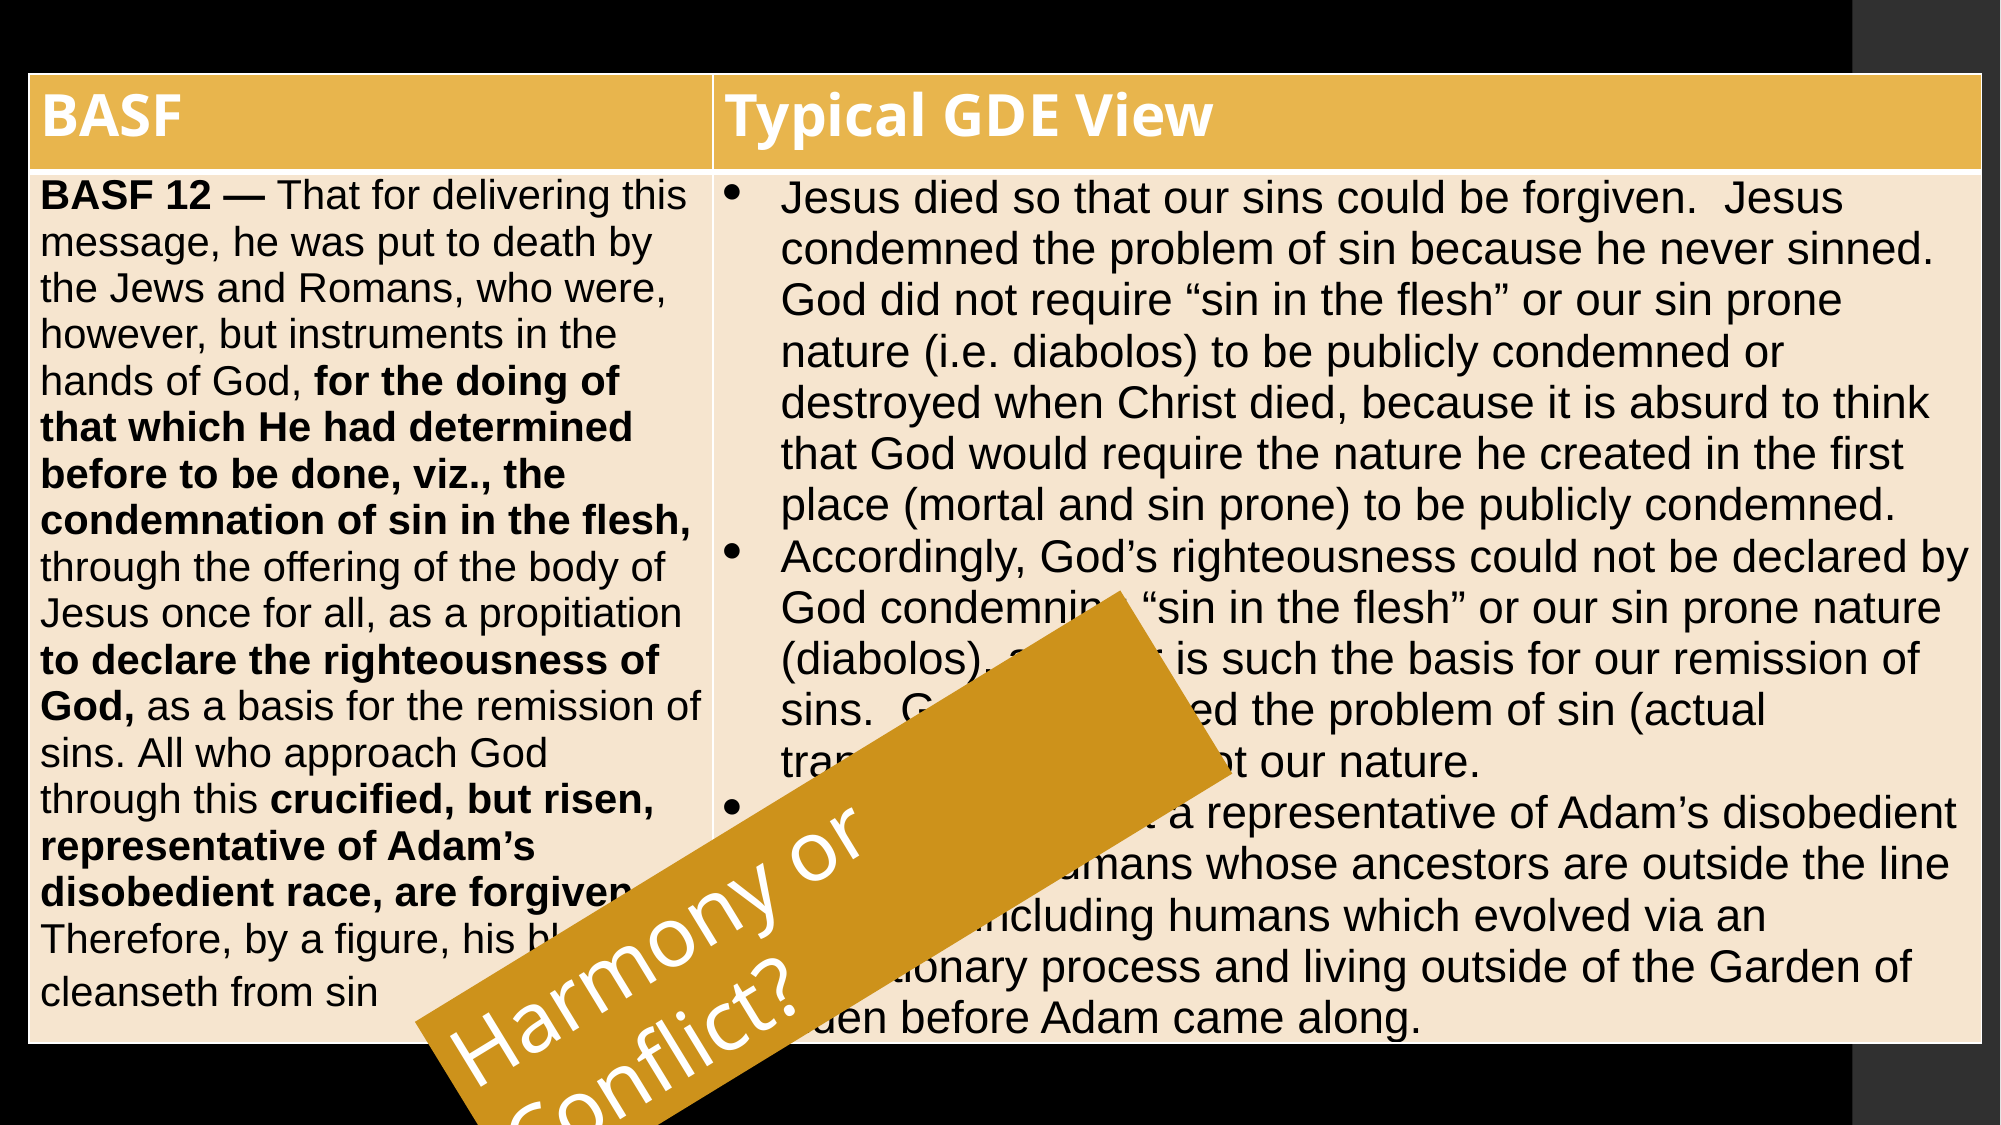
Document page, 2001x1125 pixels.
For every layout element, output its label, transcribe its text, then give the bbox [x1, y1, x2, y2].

table_cell Jesus died so that our sins could be forgiven. Jesus condemned the problem of sin because he never sinned. God did not require “sin in the flesh” or our sin prone nature (i.e. diabolos) to be publicly condemned or destroyed when Christ died, because it is absurd to think that God would require the nature he created in the first place (mortal and sin prone) to be publicly condemned. Accordingly, God’s righteousness could not be declared by God condemning “sin in the flesh” or our sin prone nature (diabolos), and nor is such the basis for our remission of sins. God condemned the problem of sin (actual transgressions) but not our nature. Jesus was not just a representative of Adam’s disobedient race, but all humans whose ancestors are outside the line of Adam, including humans which evolved via an evolutionary process and living outside of the Garden of Eden before Adam came along. [714, 175, 1981, 1042]
table_cell BASF 12 — That for delivering this message, he was put to death by the Jews and Romans, who were, however, but instruments in the hands of God, for the doing of that which He had determined before to be done, viz., the condemnation of sin in the flesh, through the offering of the body of Jesus once for all, as a propitiation to declare the righteousness of God, as a basis for the remission of sins. All who approach God through this crucified, but risen, representative of Adam’s disobedient race, are forgiven. Therefore, by a figure, his blood cleanseth from sin [30, 175, 712, 1042]
table_header BASF [30, 75, 712, 169]
text_box Harmony or Conflict? [414, 590, 1233, 1125]
table_header Typical GDE View [714, 75, 1981, 169]
